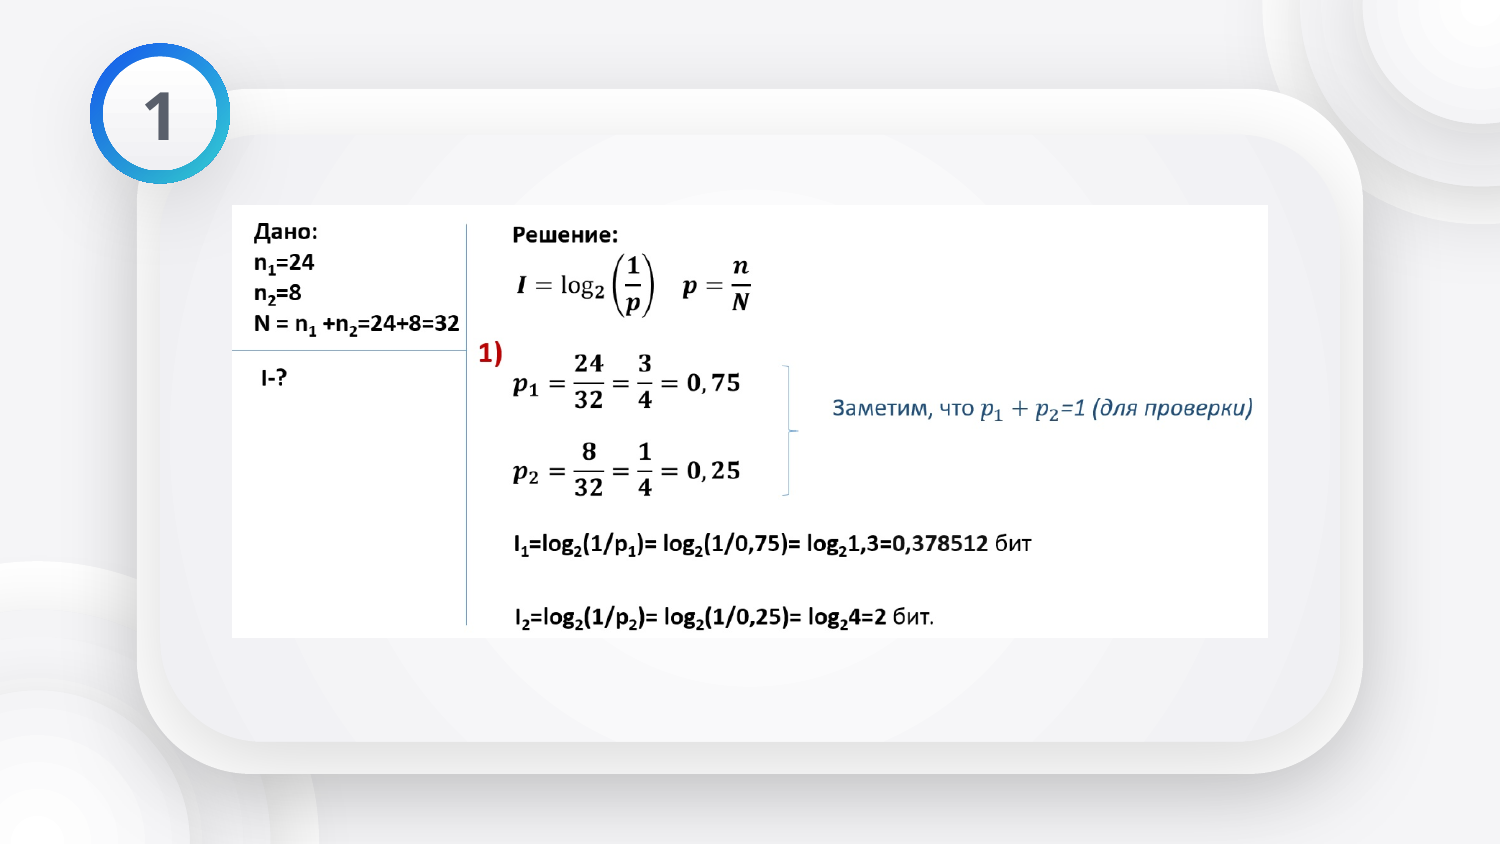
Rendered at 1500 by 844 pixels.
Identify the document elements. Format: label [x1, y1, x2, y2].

text_box [89, 43, 231, 184]
text_box [136, 88, 1364, 775]
picture [232, 205, 1268, 639]
